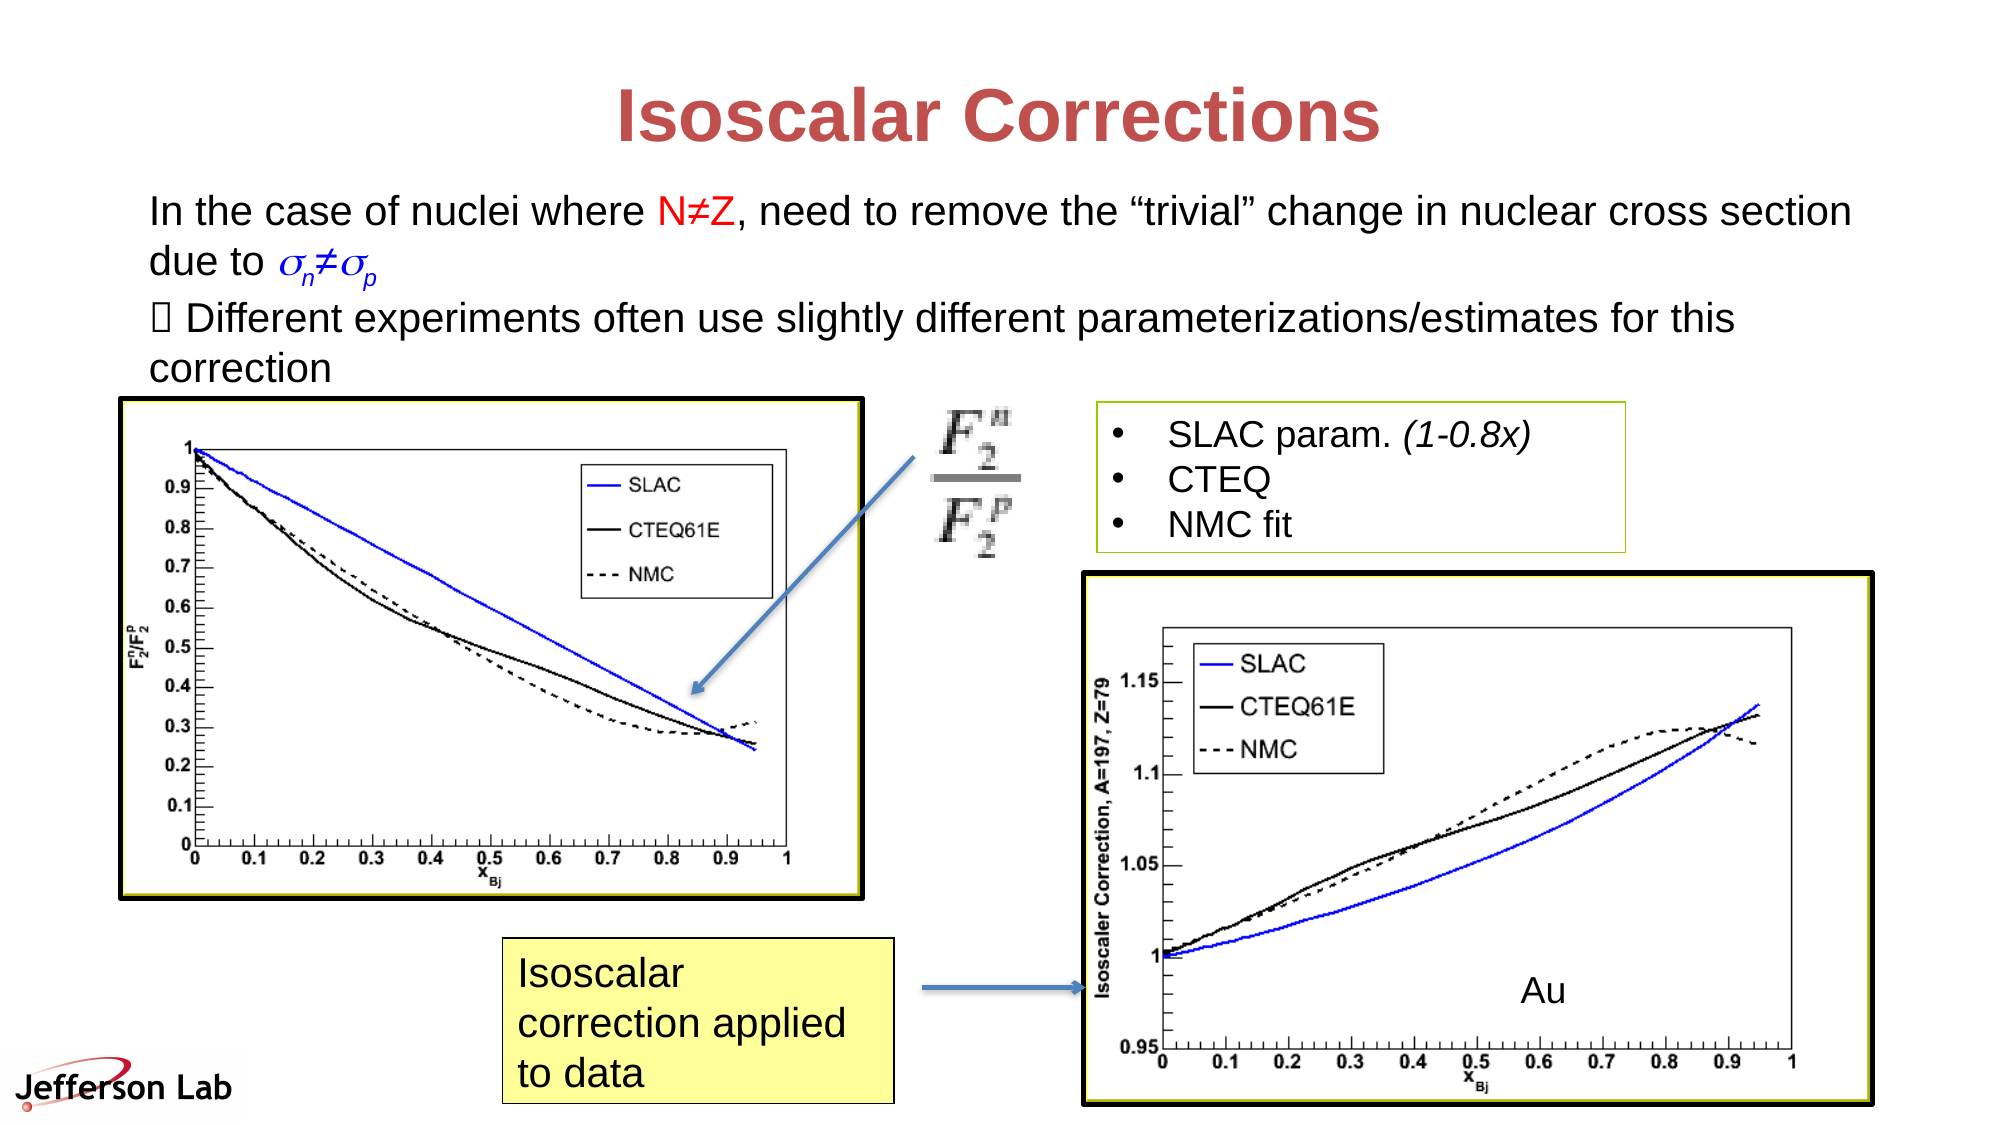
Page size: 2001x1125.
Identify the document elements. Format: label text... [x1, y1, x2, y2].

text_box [921, 390, 1022, 563]
picture [122, 400, 861, 896]
picture [1, 1048, 242, 1124]
title Isoscalar Corrections [99, 45, 1900, 177]
text_box Isoscalar correction applied to data [502, 938, 894, 1104]
text_box In the case of nuclei where N≠Z, need to remove the “trivial” change in nuclear cross section due to σn≠σp  Different experiments often use slightly different parameterizations/estimates for this correction [134, 176, 1909, 399]
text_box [690, 456, 915, 695]
text_box SLAC param. (1-0.8x) CTEQ NMC fit [1096, 402, 1626, 553]
picture [1085, 575, 1870, 1102]
